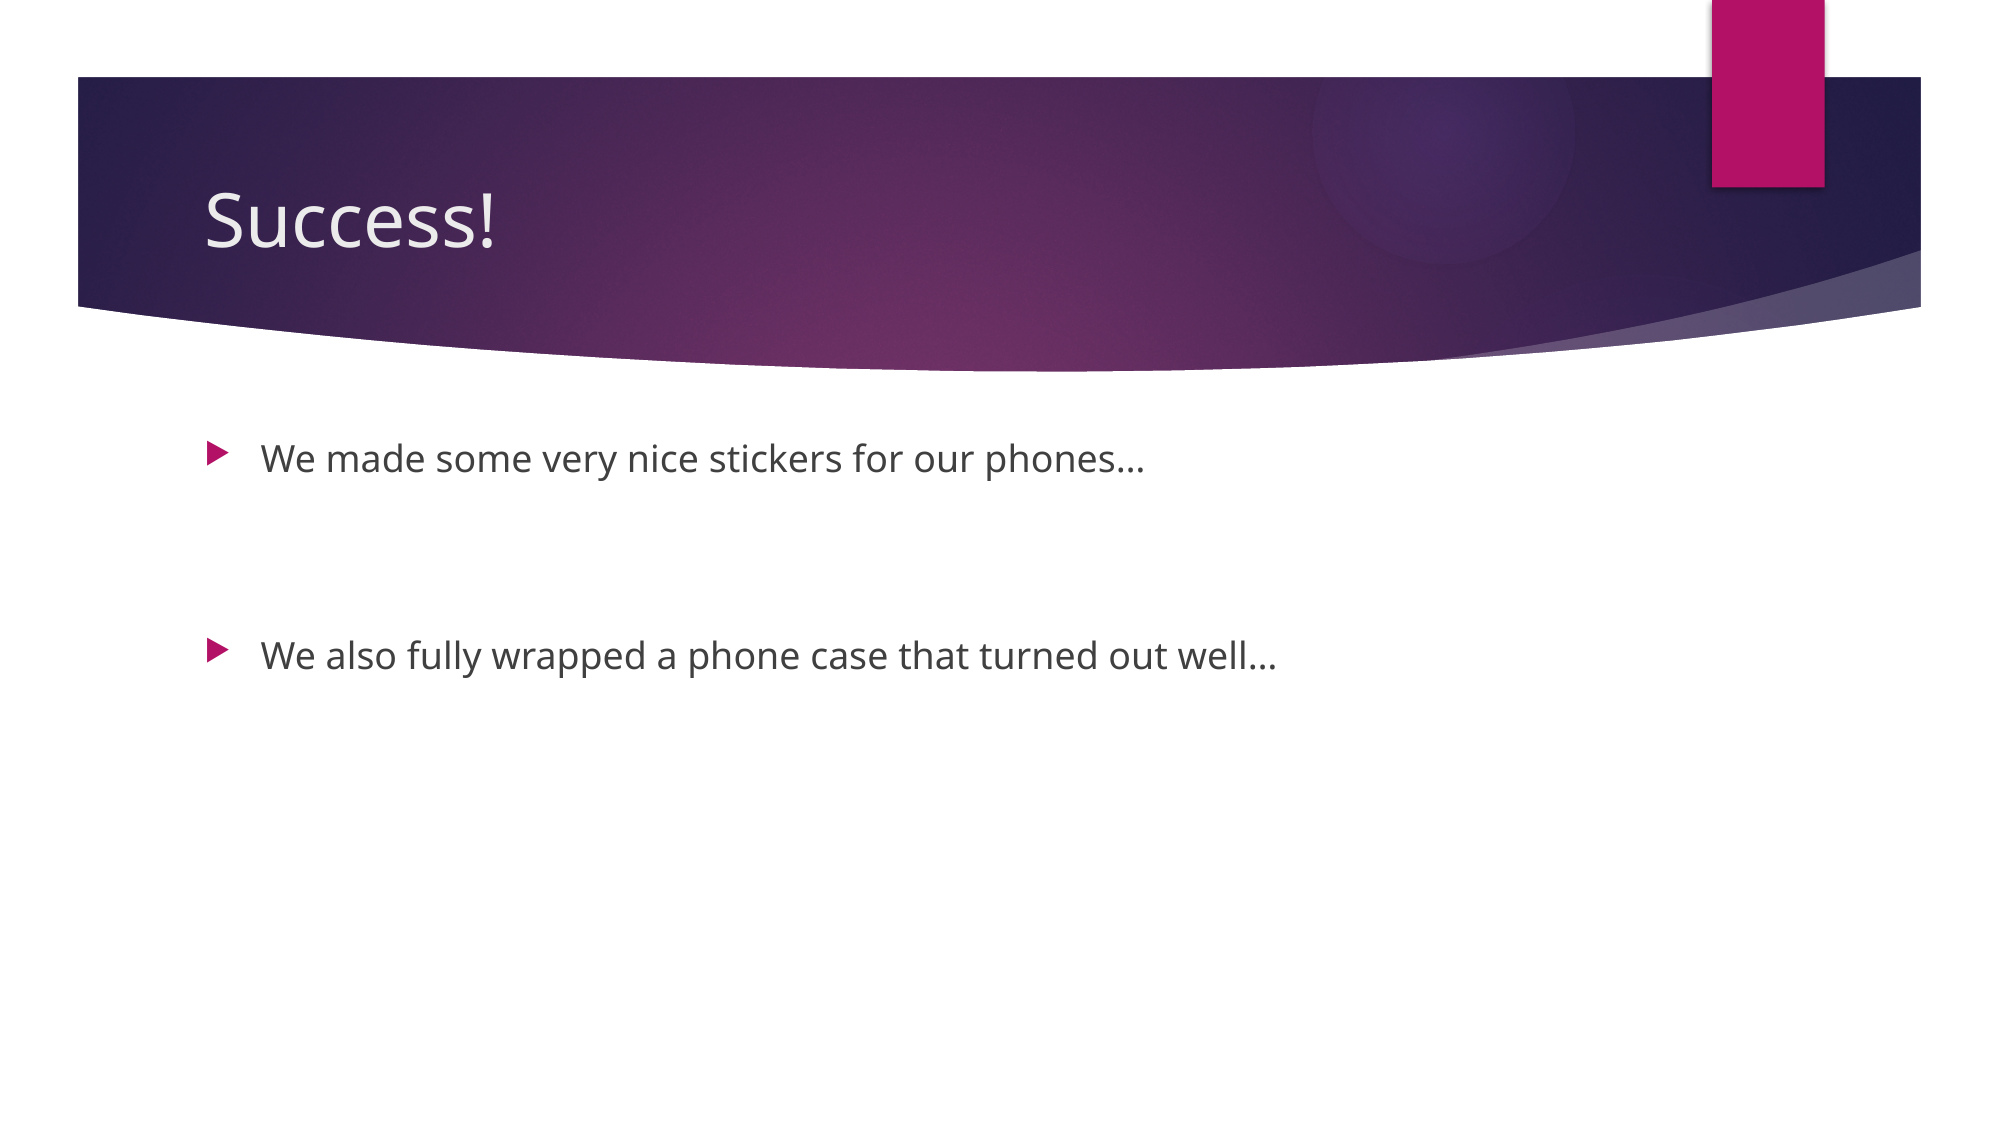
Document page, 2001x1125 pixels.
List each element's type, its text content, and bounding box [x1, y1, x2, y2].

title Success! [189, 159, 1627, 276]
list We made some very nice stickers for our phones… We also fully wrapped a phone case that turned out well… [189, 427, 1638, 988]
